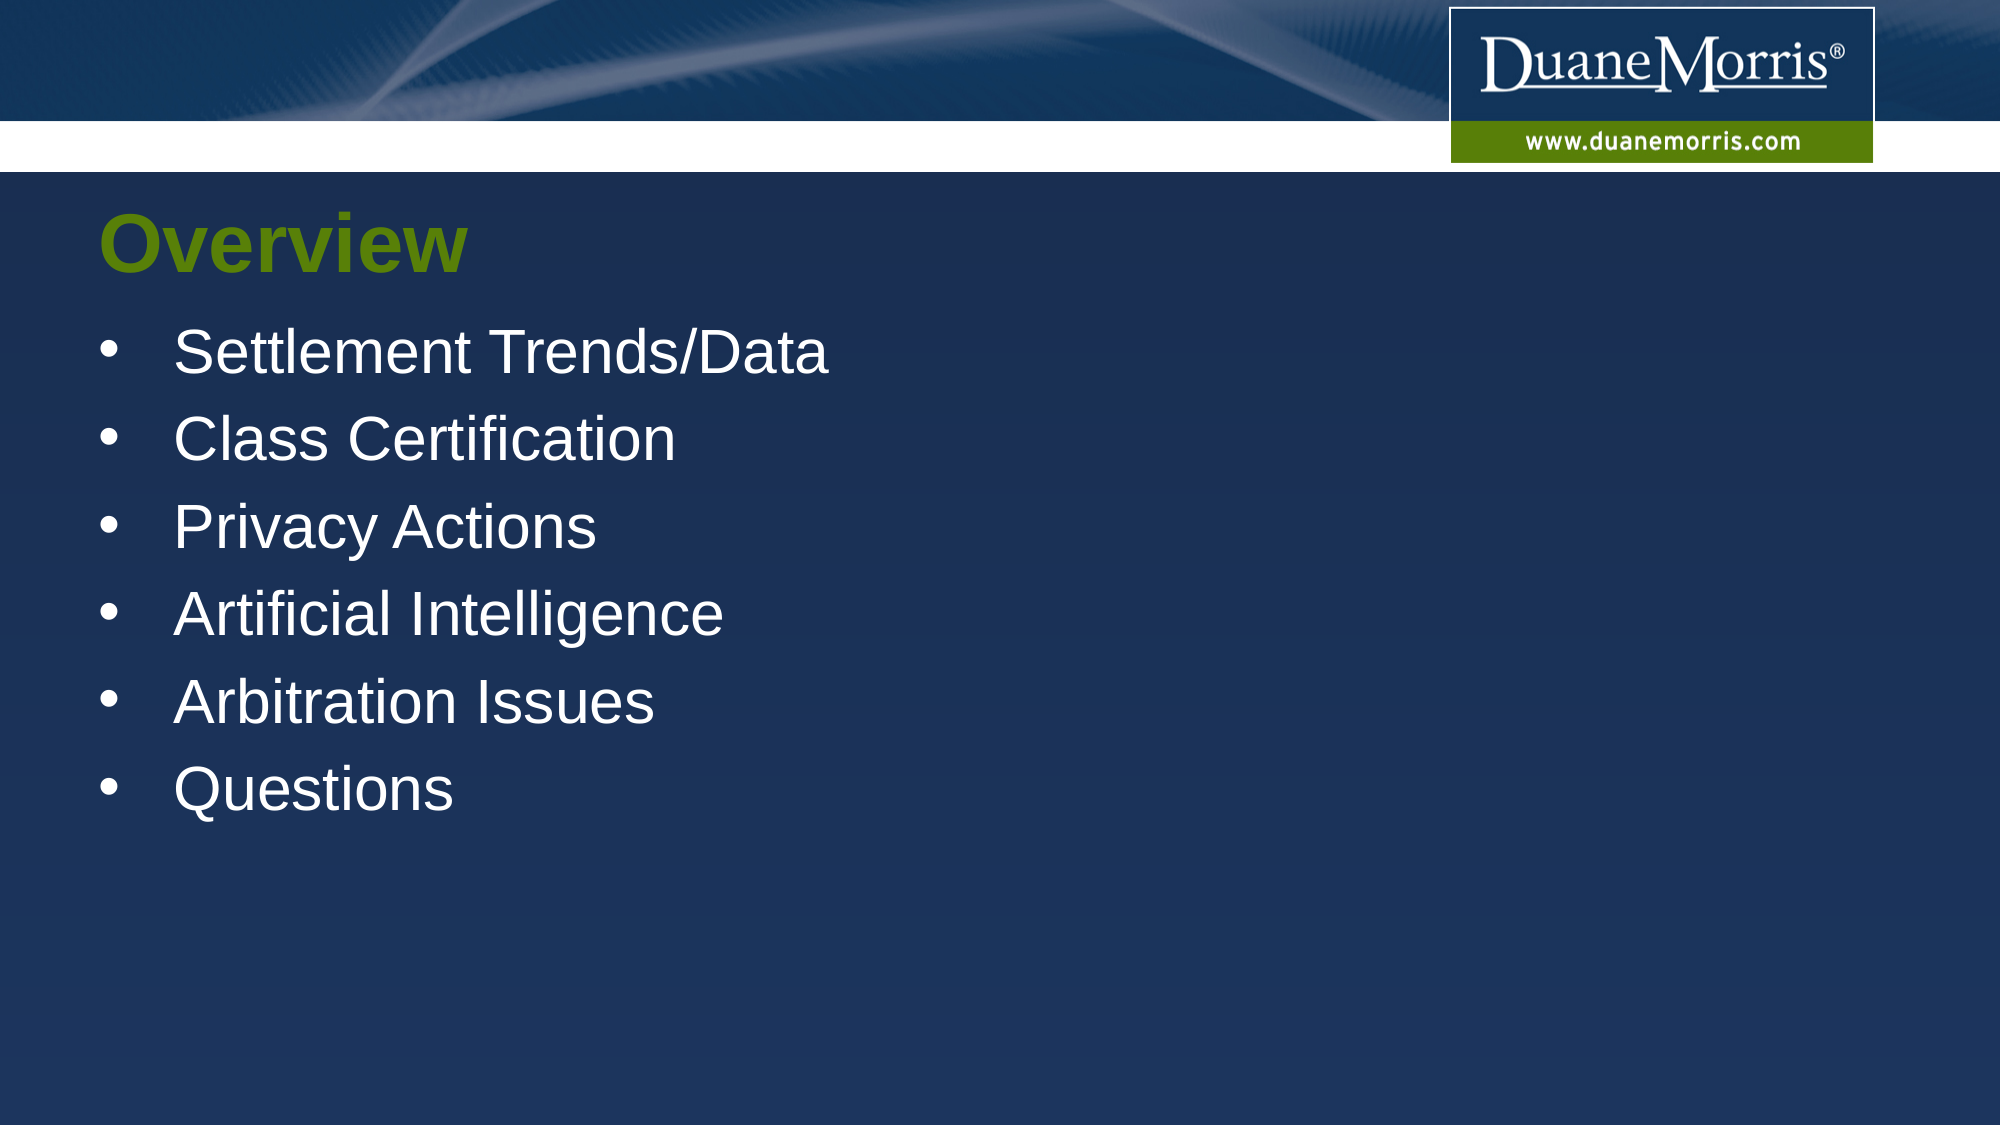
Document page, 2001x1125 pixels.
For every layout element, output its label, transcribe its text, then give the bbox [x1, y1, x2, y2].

title Overview [82, 172, 1916, 303]
list Settlement Trends/Data Class Certification Privacy Actions Artificial Intelligence Arbitration Issues Questions [82, 303, 1917, 1066]
picture [0, 0, 2000, 172]
